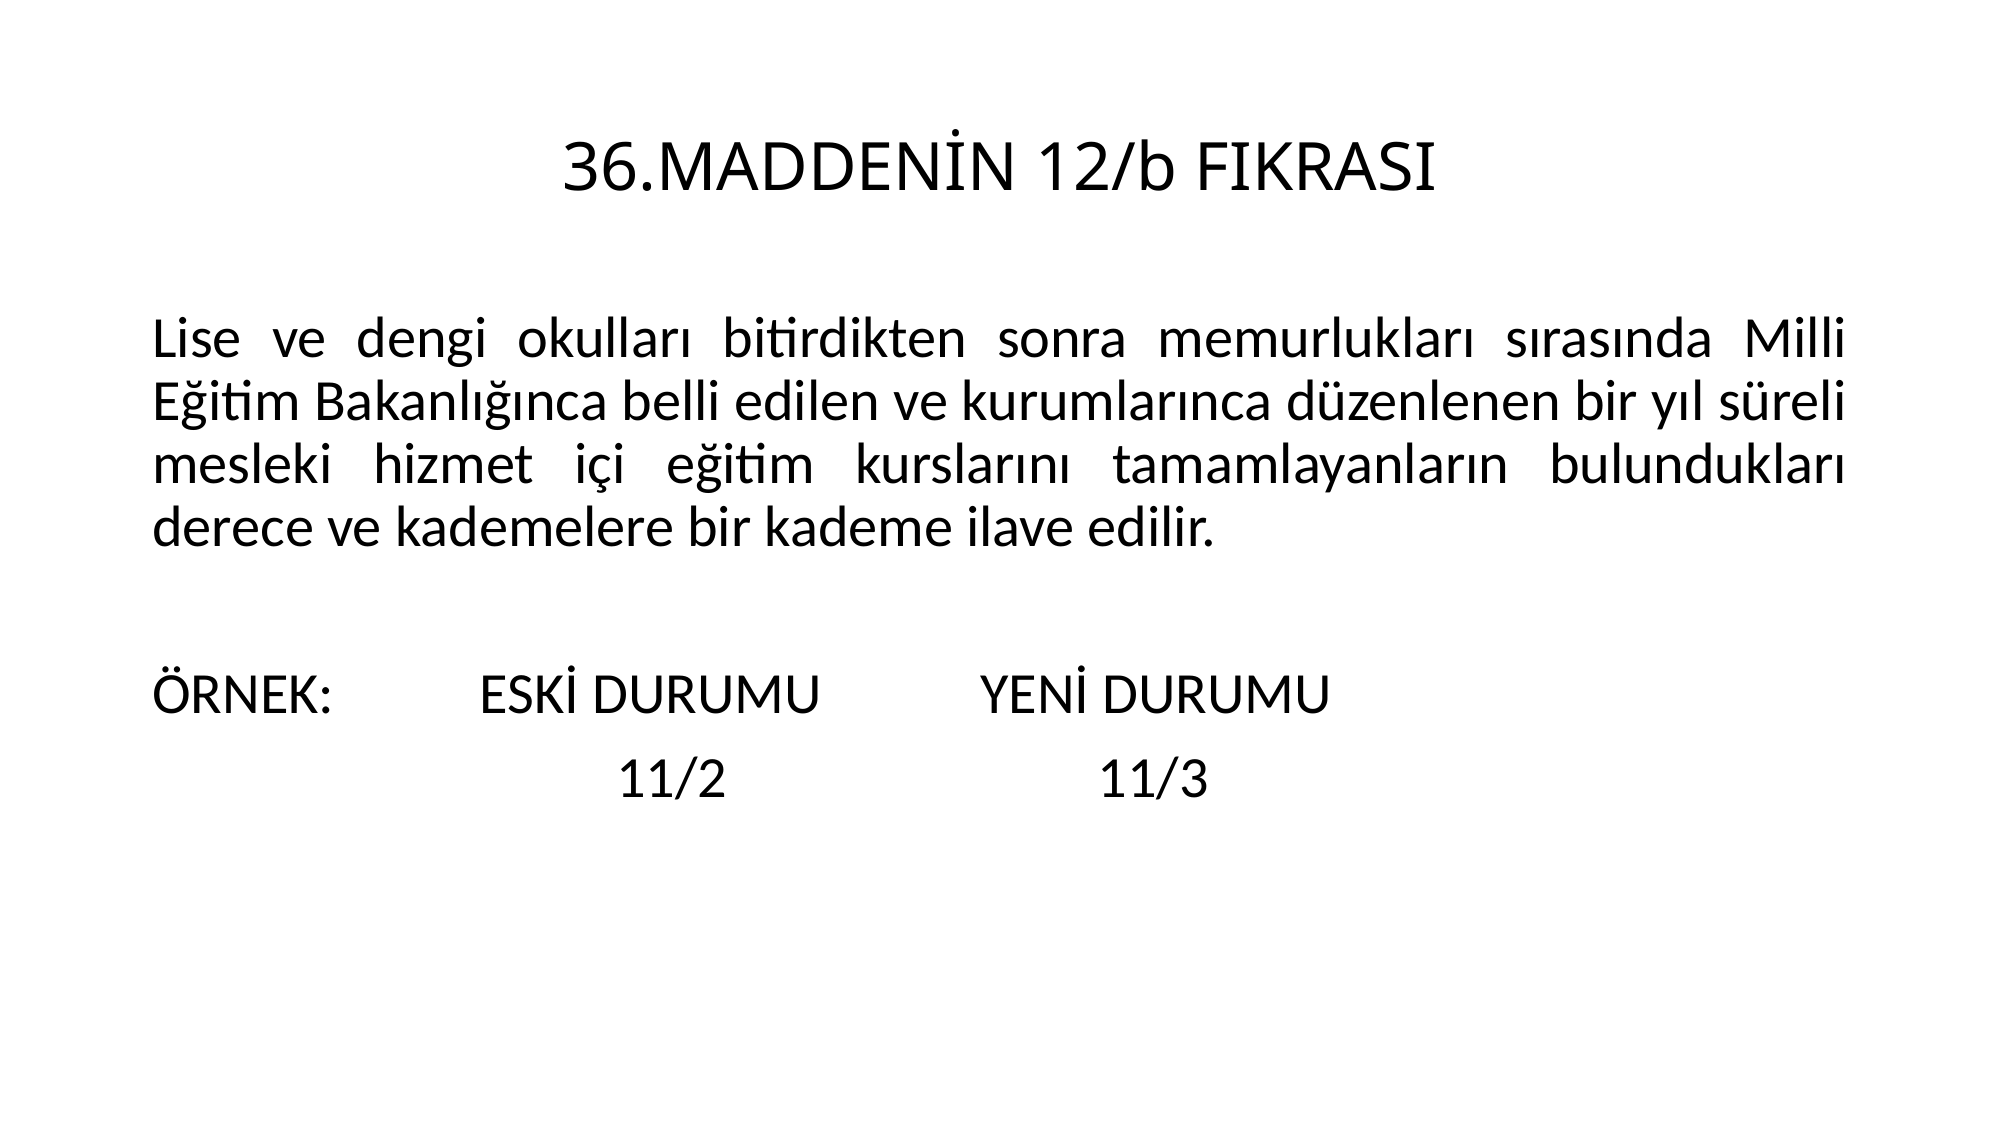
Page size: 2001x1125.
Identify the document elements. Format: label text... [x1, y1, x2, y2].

title 36.MADDENİN 12/b FIKRASI [137, 59, 1863, 278]
list Lise ve dengi okulları bitirdikten sonra memurlukları sırasında Milli Eğitim Bakanlığınca belli edilen ve kurumlarınca düzenlenen bir yıl süreli mesleki hizmet içi eğitim kurslarını tamamlayanların bulundukları derece ve kademelere bir kademe ilave edilir. ÖRNEK: ESKİ DURUMU YENİ DURUMU 11/2 11/3 [137, 299, 1863, 1014]
